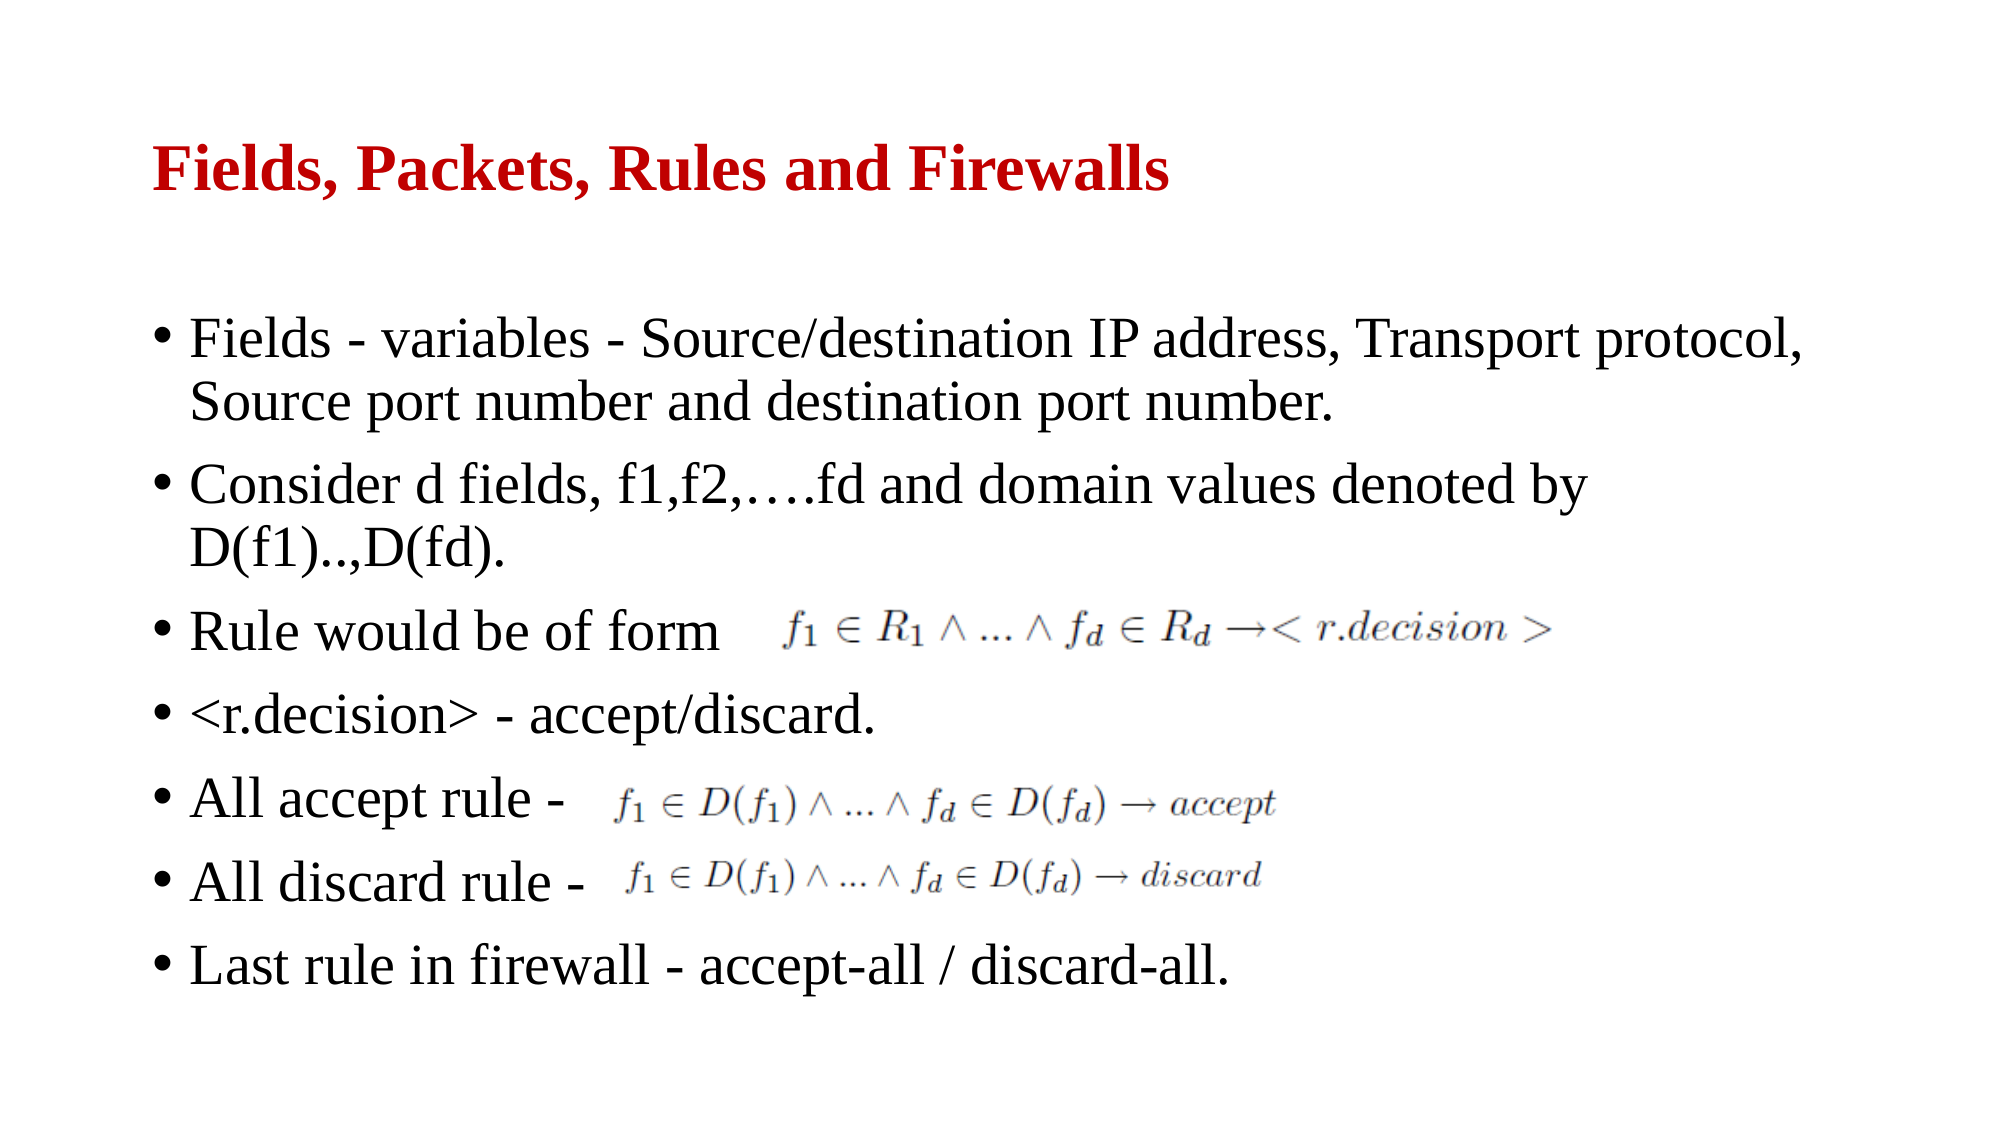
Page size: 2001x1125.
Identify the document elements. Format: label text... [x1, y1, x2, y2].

list Fields - variables - Source/destination IP address, Transport protocol, Source port number and destination port number. Consider d fields, f1,f2,….fd and domain values denoted by D(f1)..,D(fd). Rule would be of form <r.decision> - accept/discard. All accept rule - All discard rule - Last rule in firewall - accept-all / discard-all. [137, 299, 1863, 1014]
picture [761, 580, 1568, 675]
title Fields, Packets, Rules and Firewalls [137, 59, 1863, 278]
picture [572, 759, 1318, 918]
